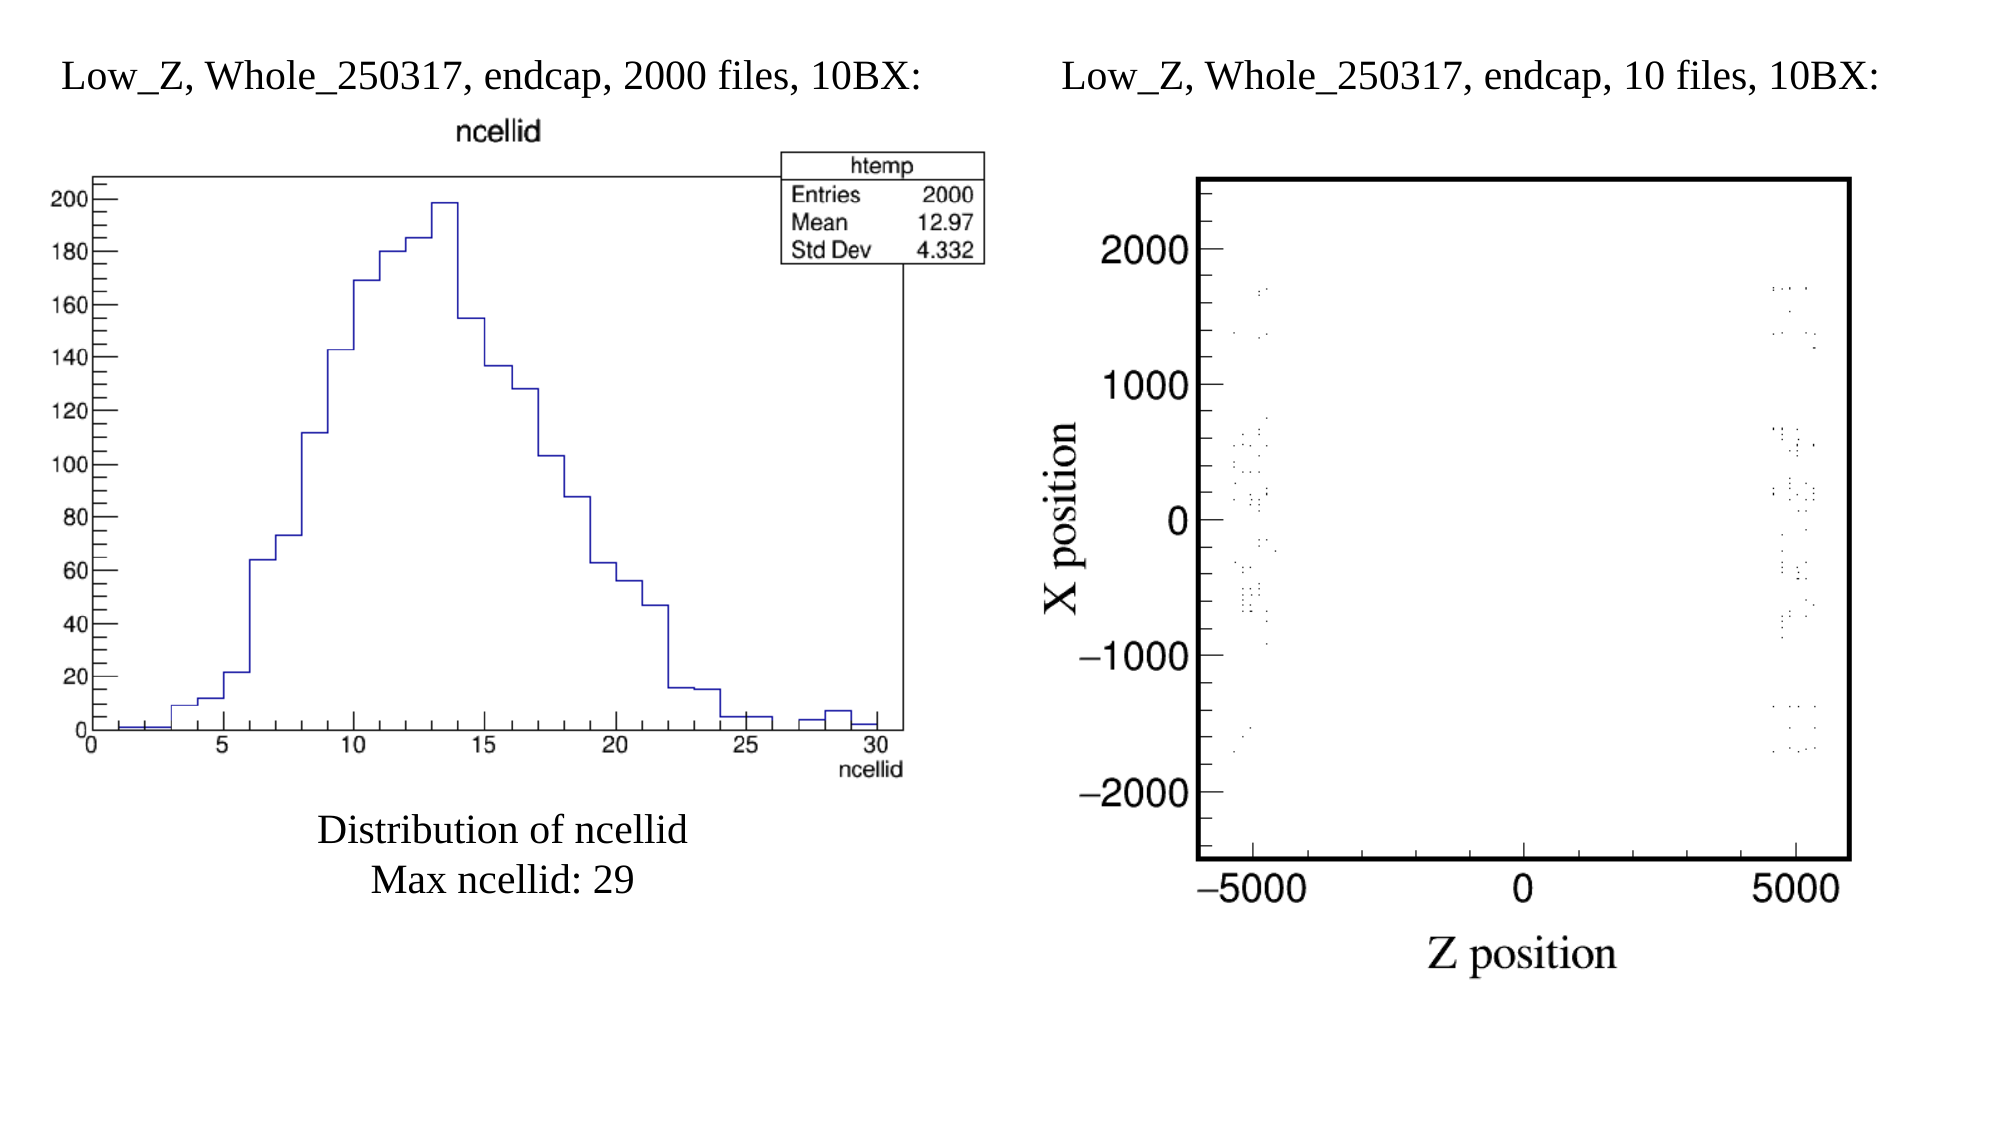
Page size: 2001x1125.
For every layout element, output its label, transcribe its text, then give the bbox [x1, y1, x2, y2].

text_box Low_Z, Whole_250317, endcap, 10 files, 10BX: [1046, 40, 2000, 105]
picture [0, 112, 2000, 987]
text_box Low_Z, Whole_250317, endcap, 2000 files, 10BX: [46, 40, 1000, 105]
text_box Distribution of ncellid Max ncellid: 29 [5, 795, 999, 910]
